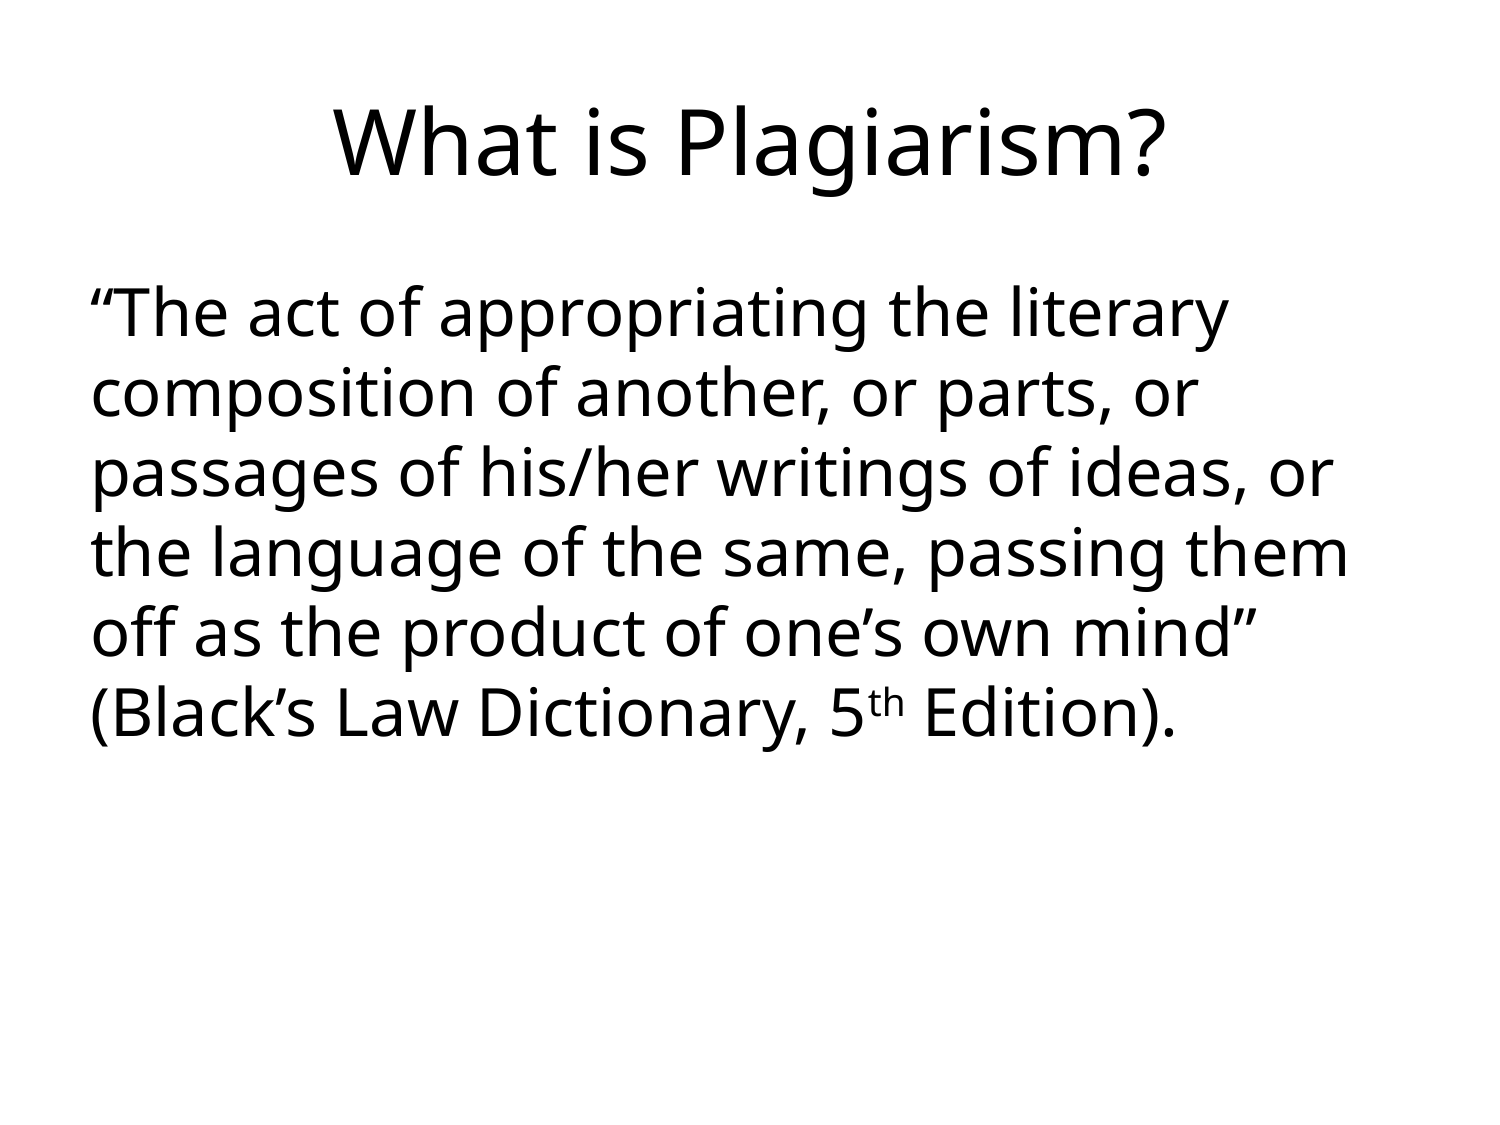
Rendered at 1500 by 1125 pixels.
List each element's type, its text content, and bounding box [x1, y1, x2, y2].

list “The act of appropriating the literary composition of another, or parts, or passages of his/her writings of ideas, or the language of the same, passing them off as the product of one’s own mind” (Black’s Law Dictionary, 5th Edition). [75, 262, 1425, 1005]
title What is Plagiarism? [75, 45, 1425, 233]
